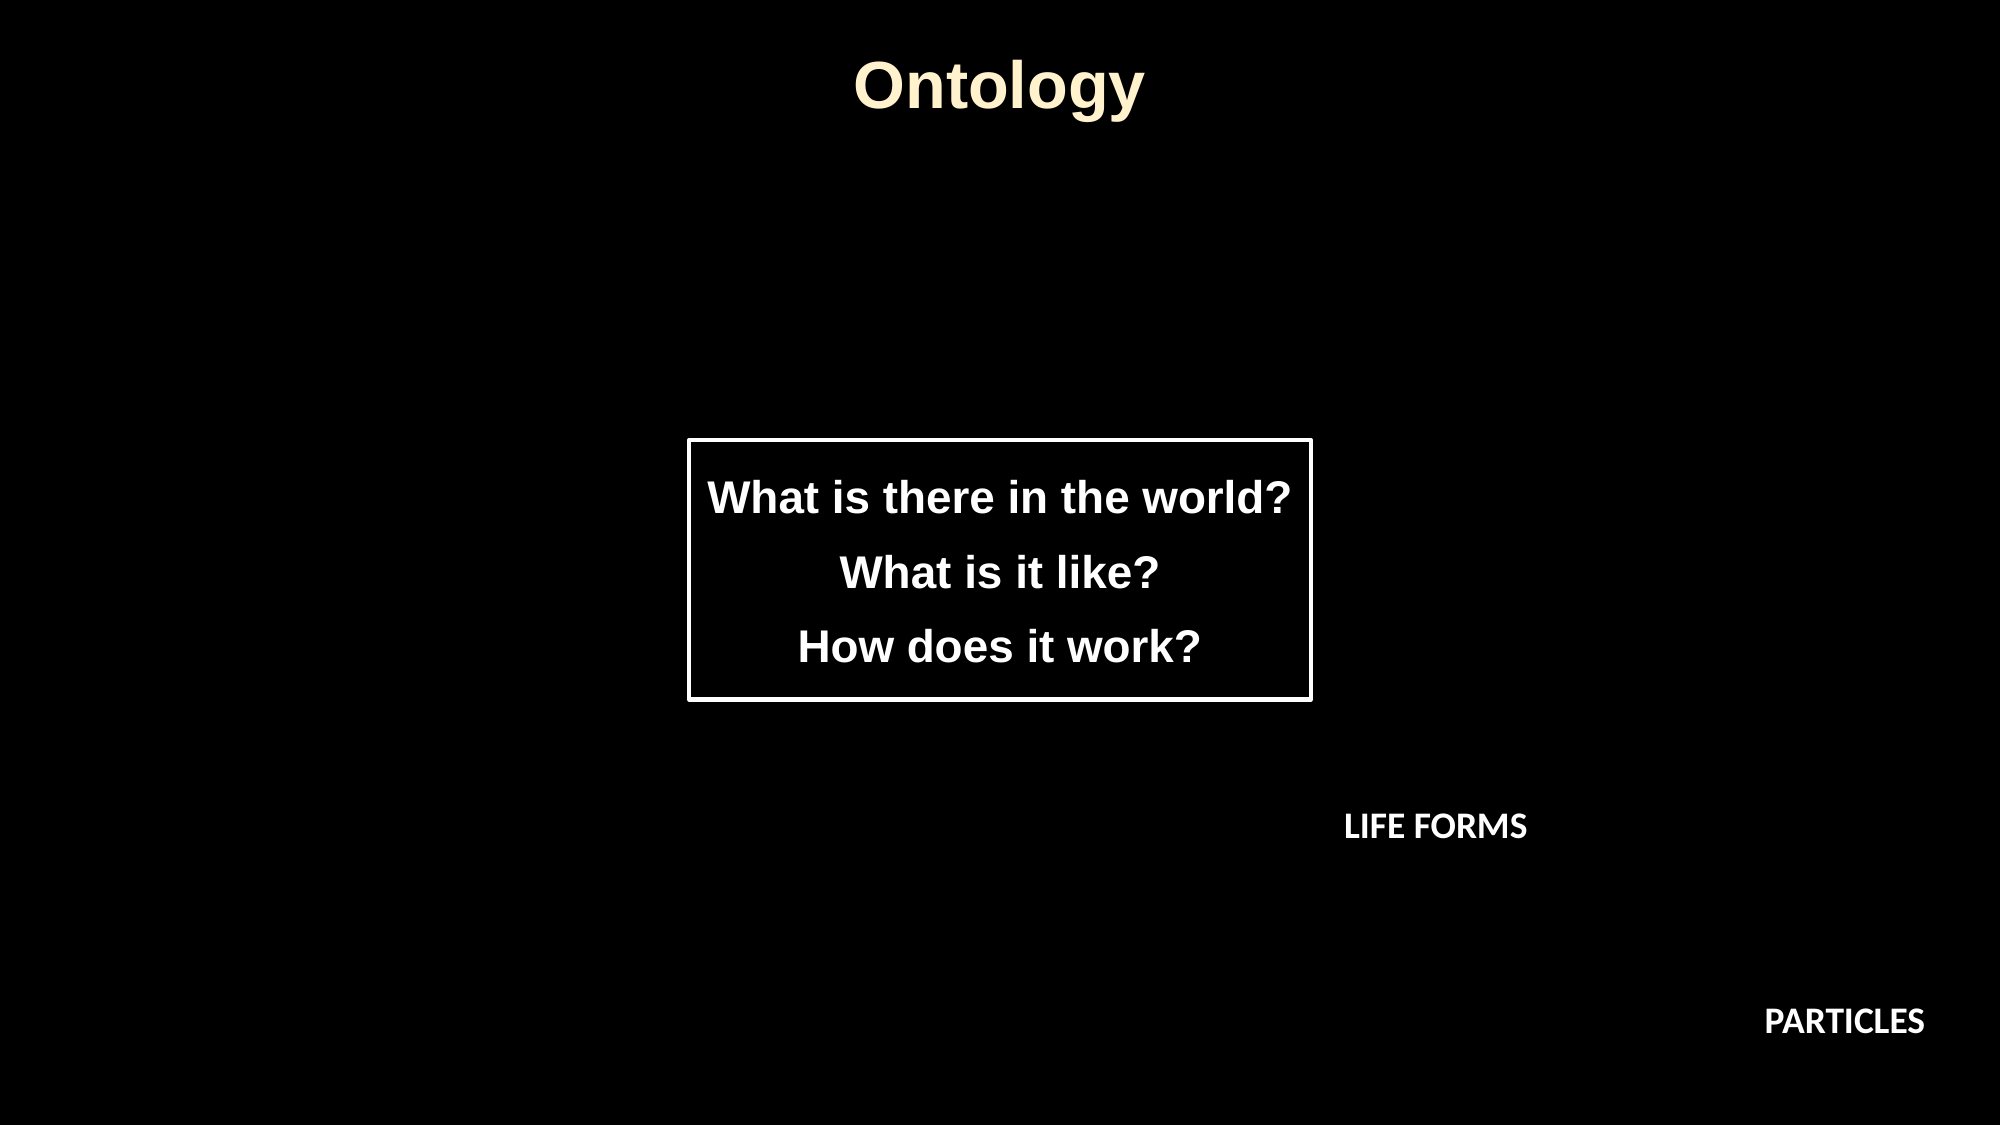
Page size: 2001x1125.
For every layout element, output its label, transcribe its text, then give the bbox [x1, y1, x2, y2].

text_box What is there in the world? What is it like? How does it work? [689, 439, 1311, 700]
text_box PARTICLES [1719, 988, 1970, 1049]
text_box Ontology [0, 34, 2000, 130]
text_box LIFE FORMS [1310, 793, 1561, 854]
